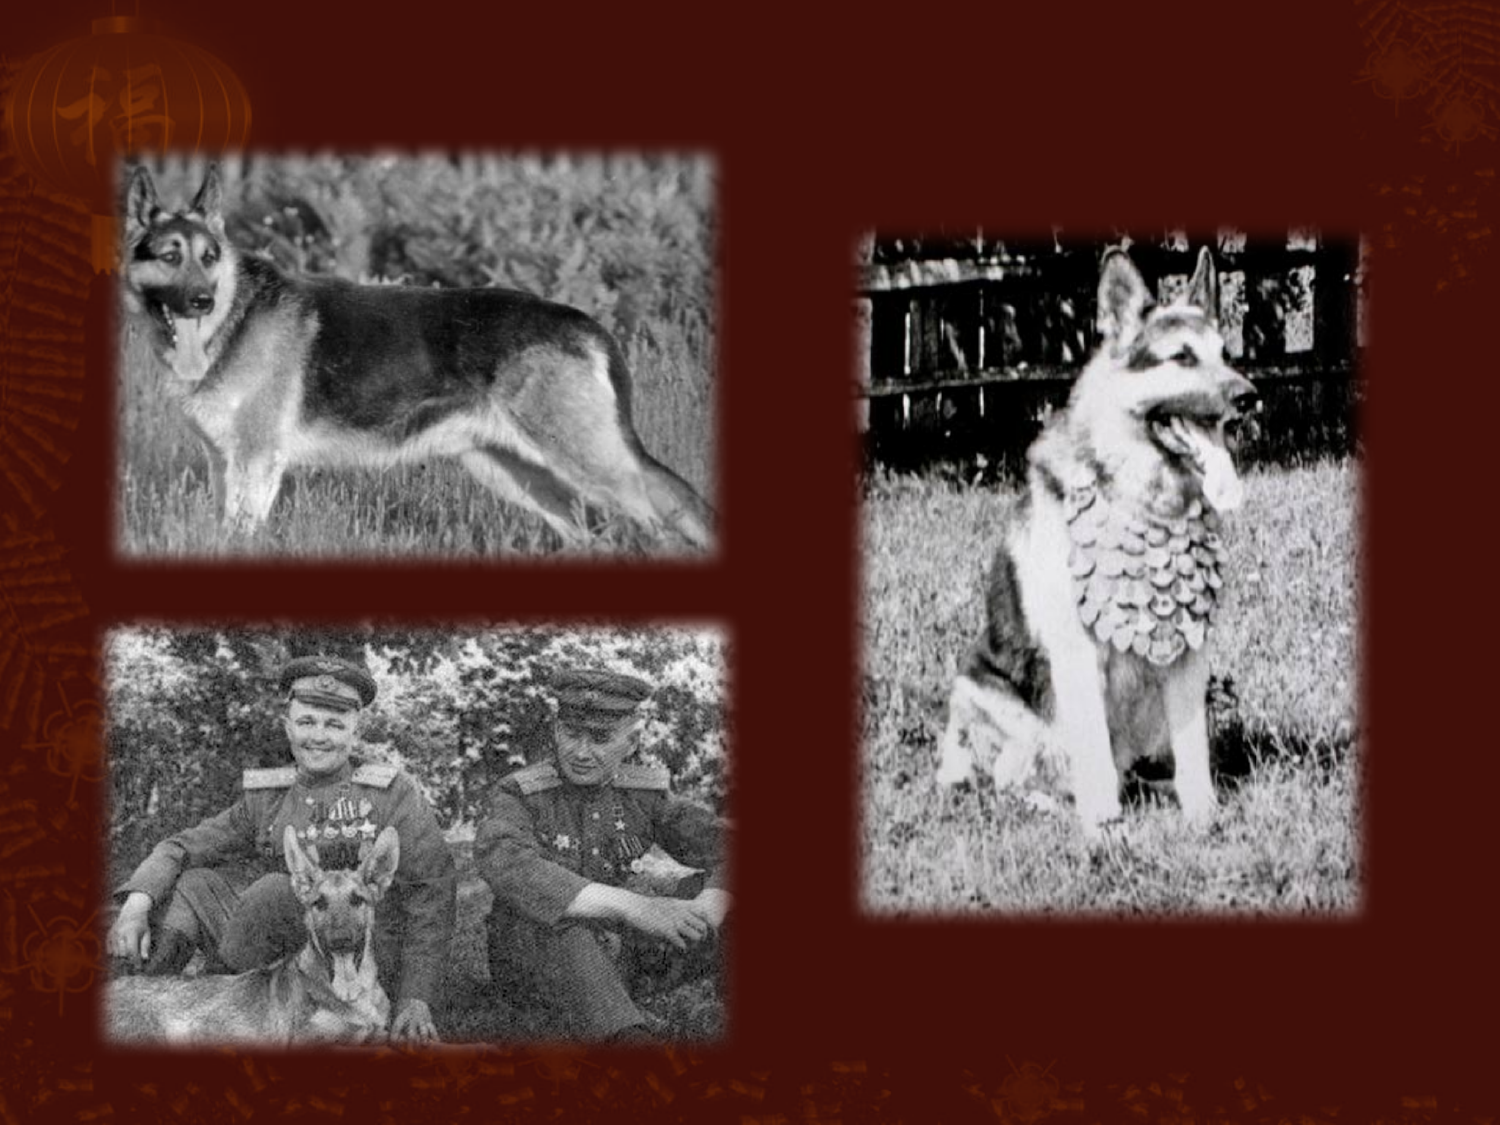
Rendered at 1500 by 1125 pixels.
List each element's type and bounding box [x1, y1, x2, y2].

picture [99, 136, 732, 575]
picture [843, 219, 1377, 930]
picture [87, 609, 744, 1060]
